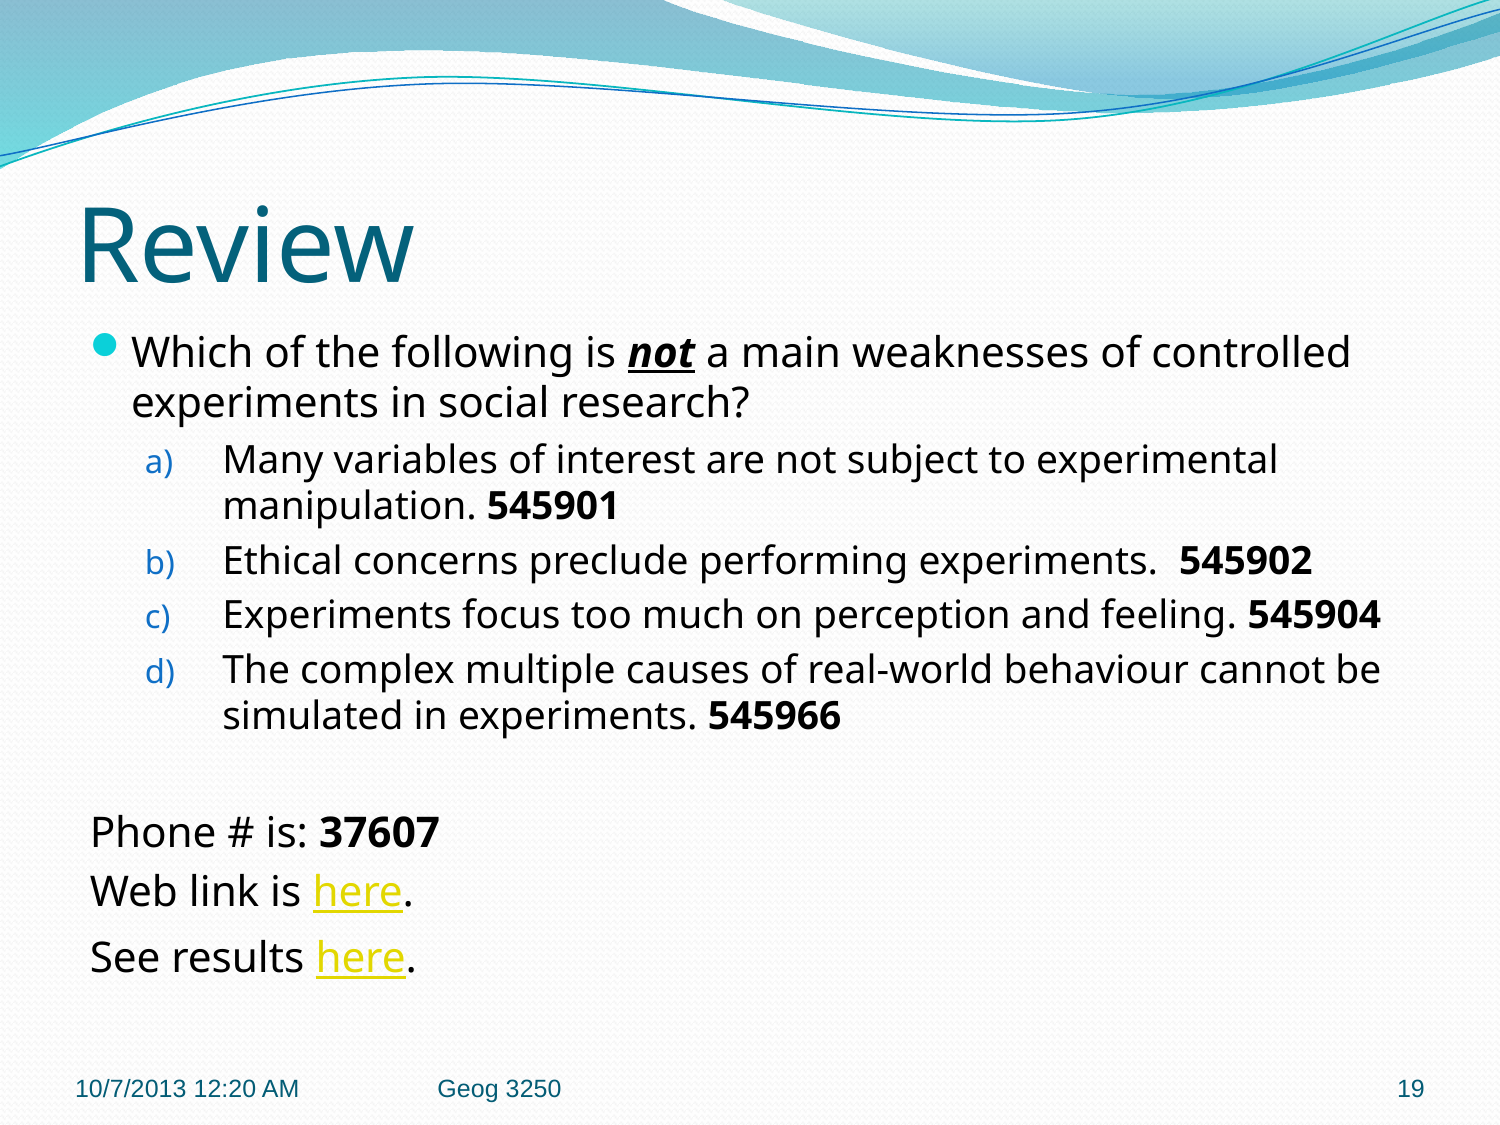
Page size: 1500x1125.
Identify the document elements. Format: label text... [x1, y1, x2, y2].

slide_number 19 [1299, 1042, 1425, 1103]
list Which of the following is not a main weaknesses of controlled experiments in social research? Many variables of interest are not subject to experimental manipulation. 545901 Ethical concerns preclude performing experiments. 545902 Experiments focus too much on perception and feeling. 545904 The complex multiple causes of real-world behaviour cannot be simulated in experiments. 545966 Phone # is: 37607 Web link is here. See results here. [75, 317, 1425, 1013]
footer Geog 3250 [437, 1042, 988, 1103]
title Review [75, 115, 1425, 303]
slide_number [75, 1042, 425, 1103]
